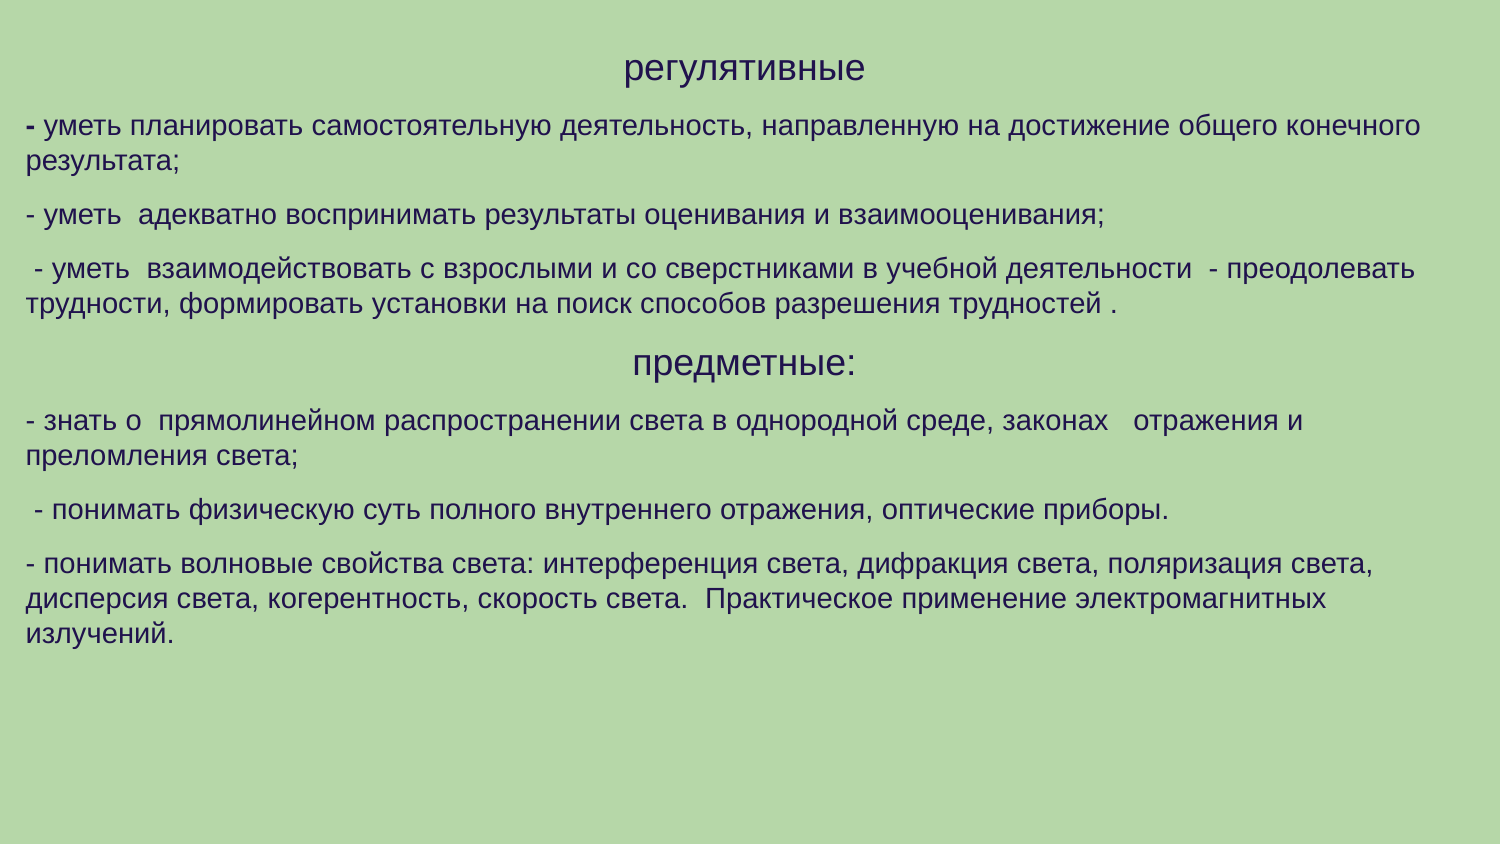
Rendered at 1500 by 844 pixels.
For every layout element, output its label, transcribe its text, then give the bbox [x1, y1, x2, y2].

text_box регулятивные - уметь планировать самостоятельную деятельность, направленную на достижение общего конечного результата; - уметь адекватно воспринимать результаты оценивания и взаимооценивания; - уметь взаимодействовать с взрослыми и со сверстниками в учебной деятельности - преодолевать трудности, формировать установки на поиск способов разрешения трудностей . предметные: - знать о прямолинейном распространении света в однородной среде, законах отражения и преломления света; - понимать физическую суть полного внутреннего отражения, оптические приборы. - понимать волновые свойства света: интерференция света, дифракция света, поляризация света, дисперсия света, когерентность, скорость света. Практическое применение электромагнитных излучений. [10, 27, 1479, 819]
